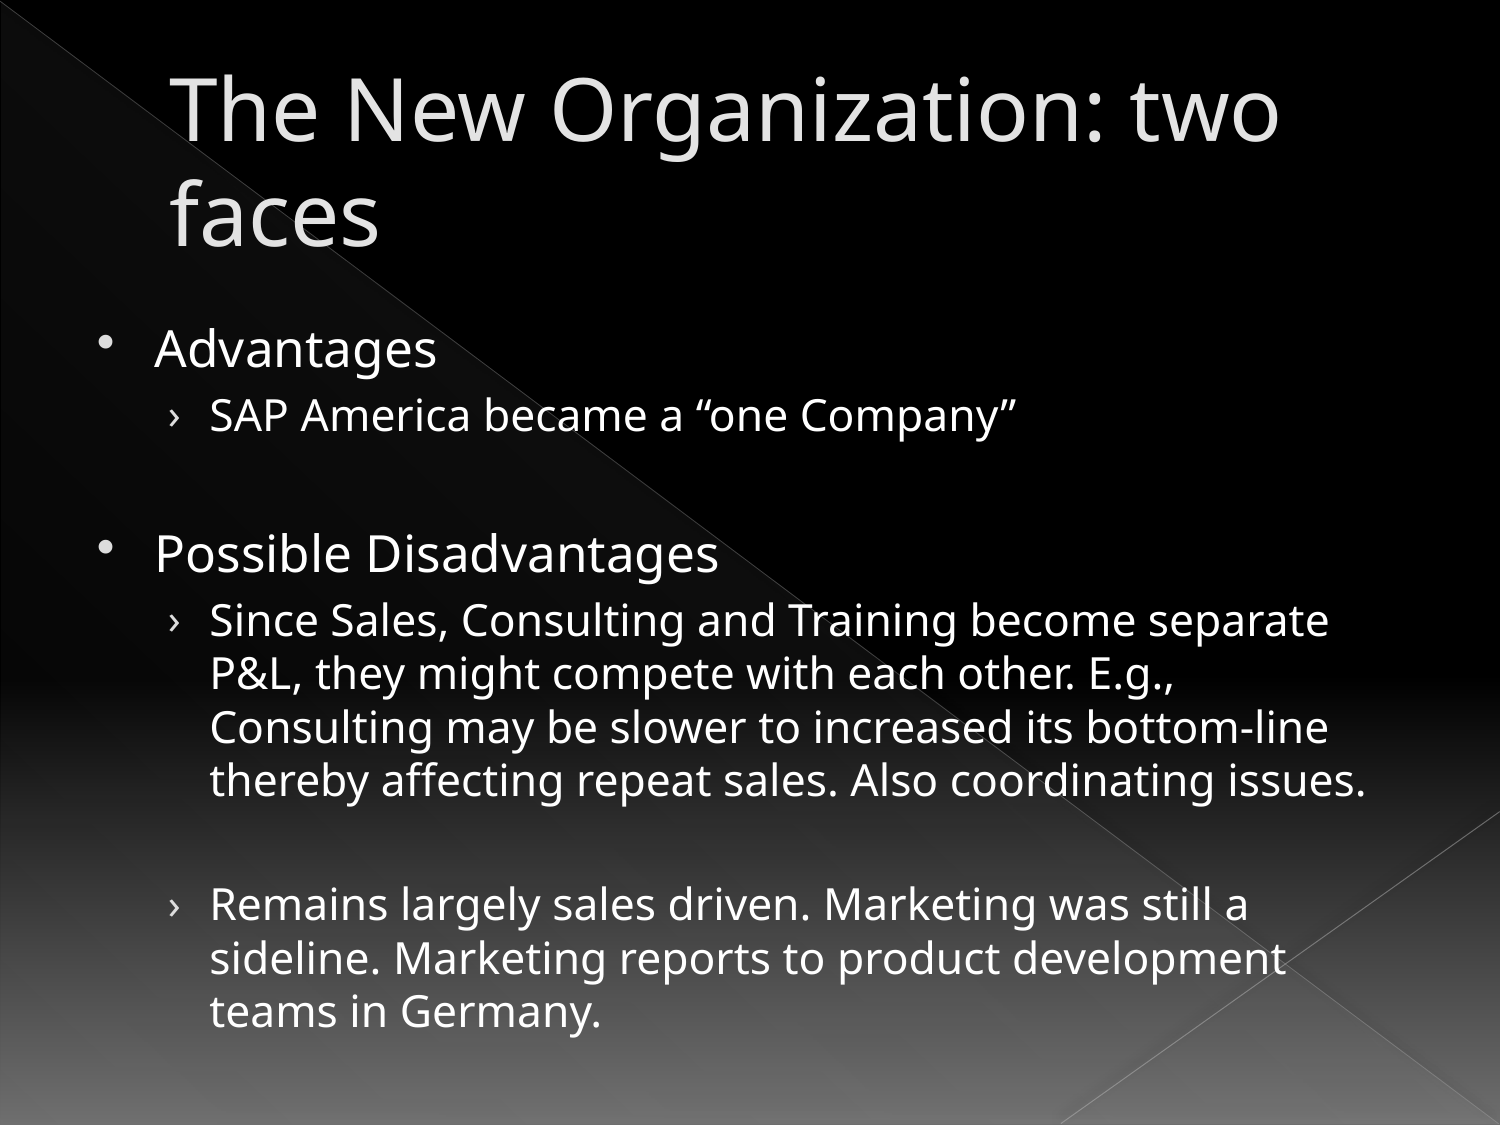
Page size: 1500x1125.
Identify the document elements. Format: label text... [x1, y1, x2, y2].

title The New Organization: two faces [75, 43, 1425, 274]
list Advantages SAP America became a “one Company” Possible Disadvantages Since Sales, Consulting and Training become separate P&L, they might compete with each other. E.g., Consulting may be slower to increased its bottom-line thereby affecting repeat sales. Also coordinating issues. Remains largely sales driven. Marketing was still a sideline. Marketing reports to product development teams in Germany. [75, 308, 1425, 1059]
